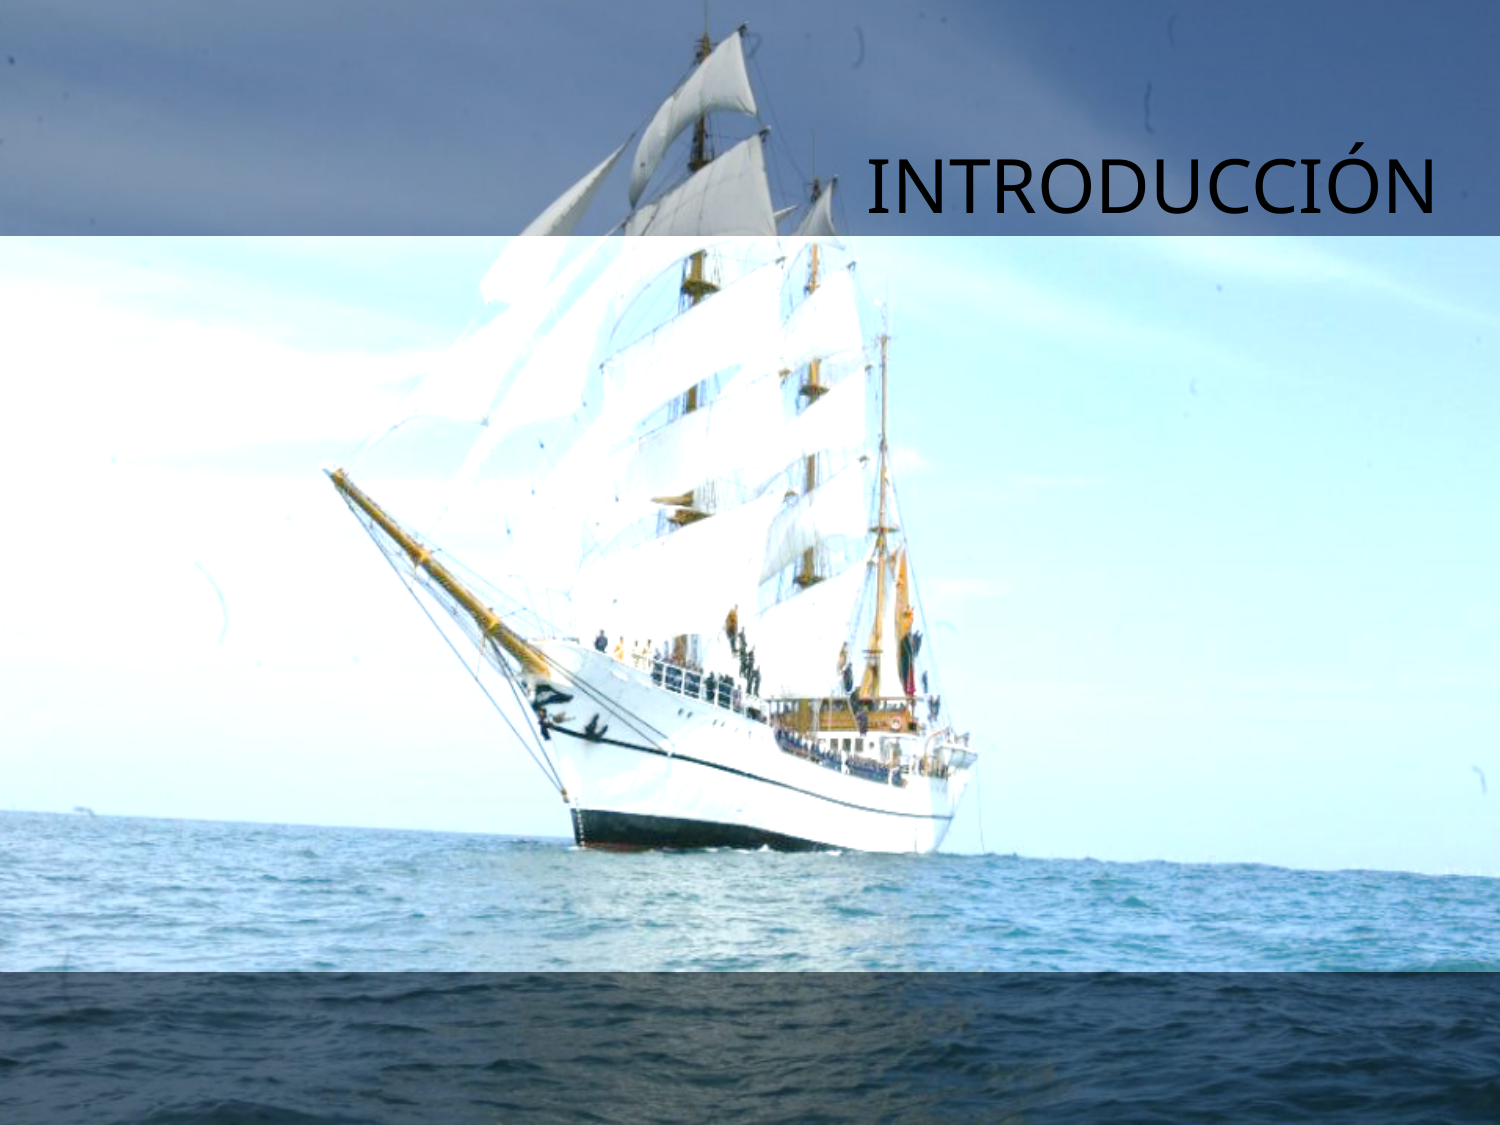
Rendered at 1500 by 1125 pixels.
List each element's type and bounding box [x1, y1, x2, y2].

text_box [0, 0, 1500, 1125]
